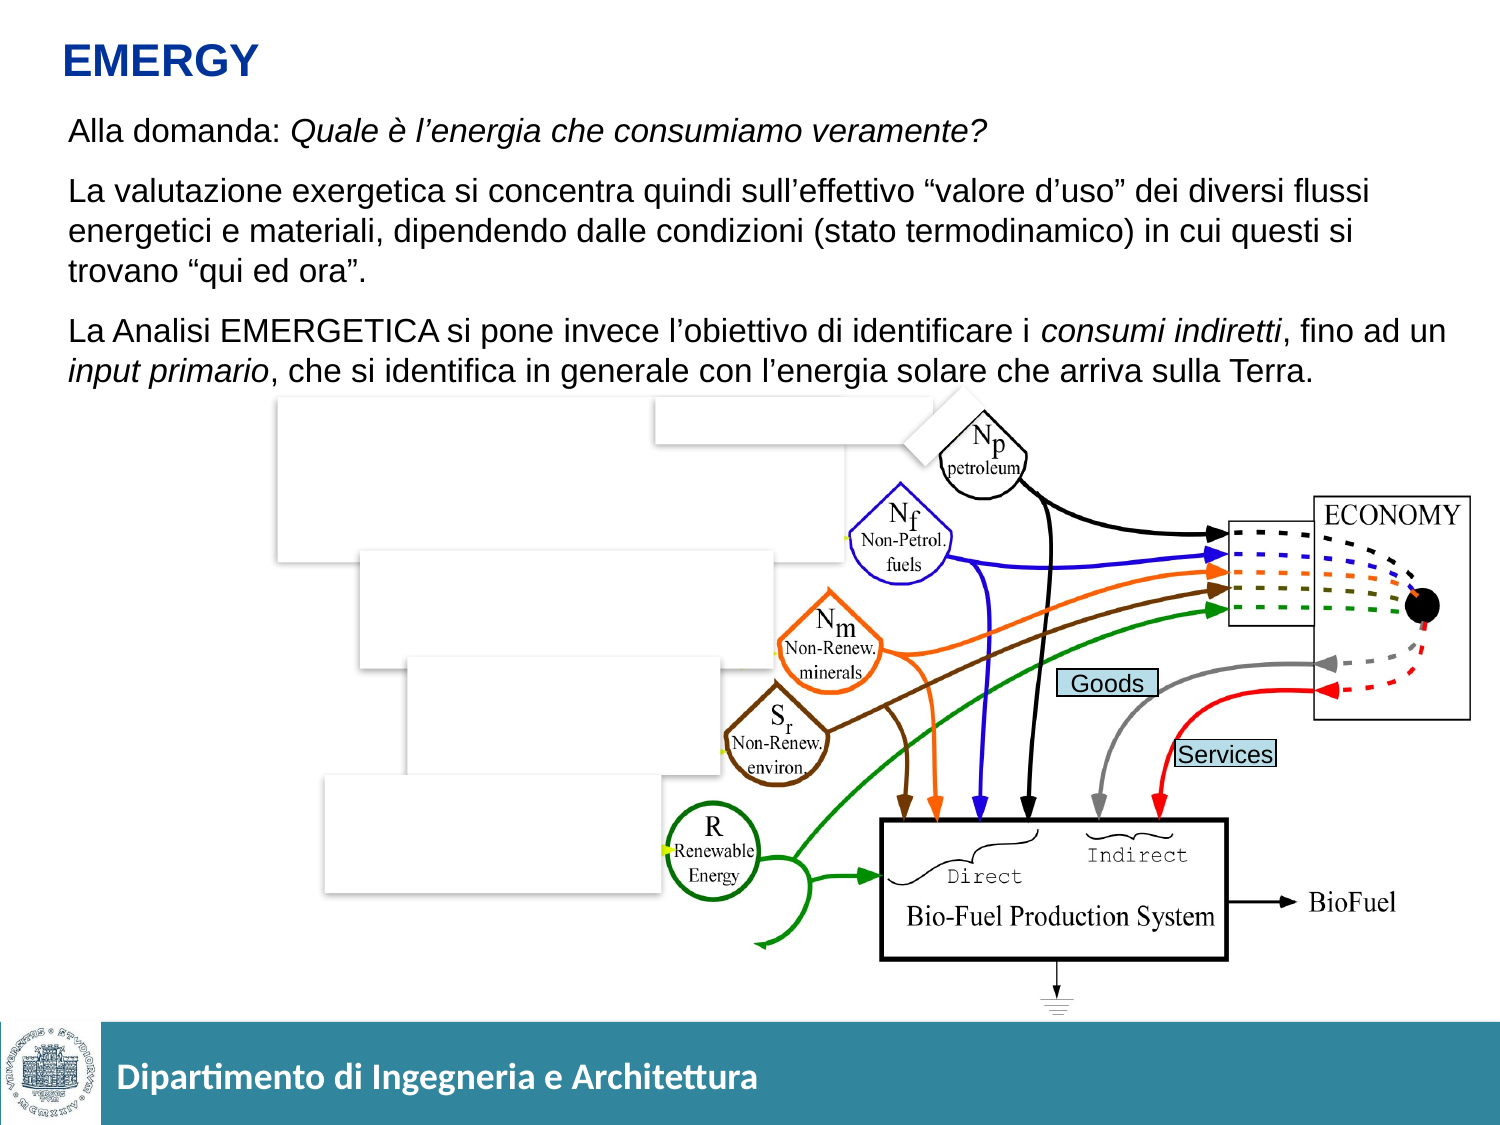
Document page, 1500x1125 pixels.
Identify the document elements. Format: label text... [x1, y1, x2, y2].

list Alla domanda: Quale è l’energia che consumiamo veramente? La valutazione exergetica si concentra quindi sull’effettivo “valore d’uso” dei diversi flussi energetici e materiali, dipendendo dalle condizioni (stato termodinamico) in cui questi si trovano “qui ed ora”. La Analisi EMERGETICA si pone invece l’obiettivo di identificare i consumi indiretti, fino ad un input primario, che si identifica in generale con l’energia solare che arriva sulla Terra. [53, 101, 1471, 468]
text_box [382, 408, 1471, 1015]
title EMERGY [47, 22, 1455, 114]
picture [1, 1020, 101, 1125]
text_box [277, 396, 987, 894]
